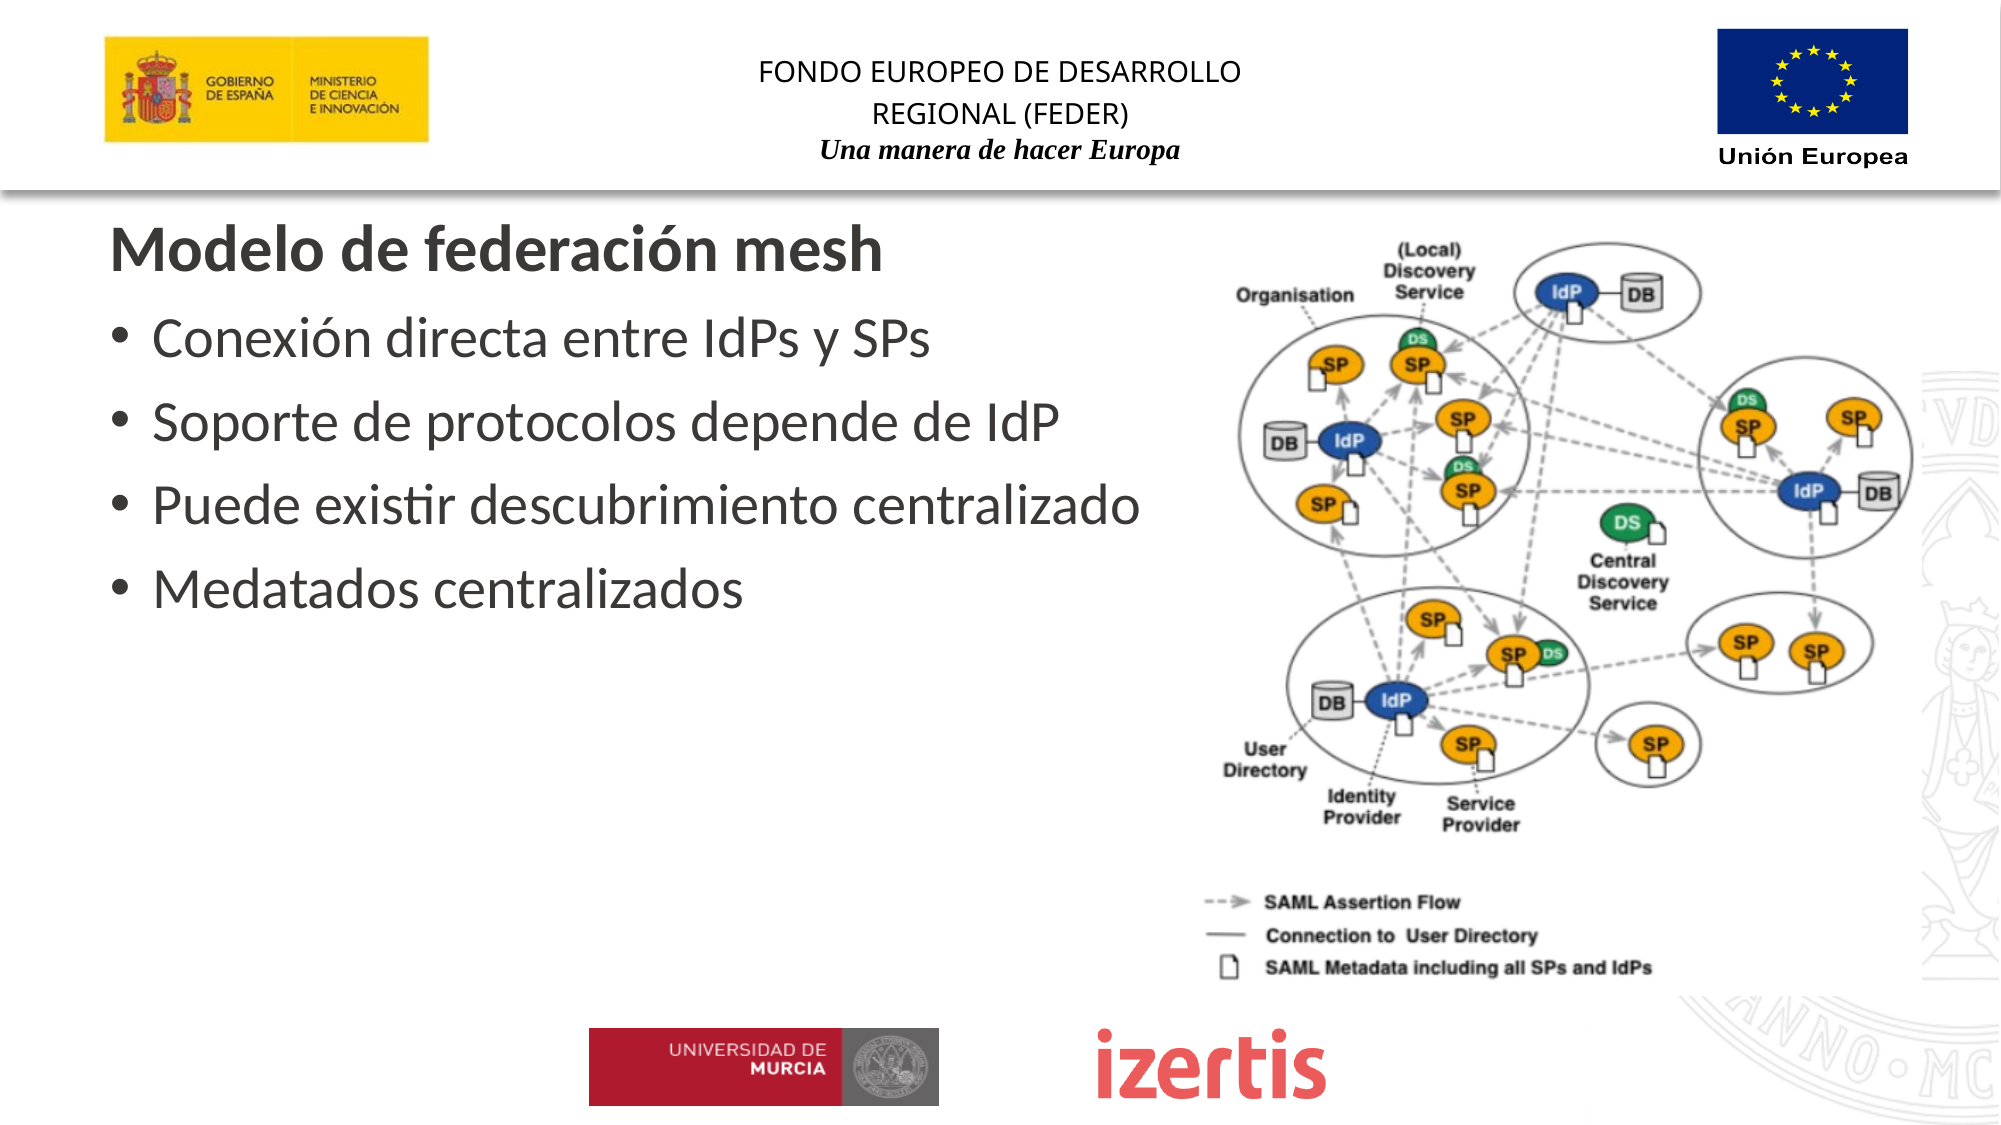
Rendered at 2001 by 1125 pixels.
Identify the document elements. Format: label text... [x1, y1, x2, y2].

picture [1061, 1025, 1362, 1103]
picture [1199, 239, 1999, 1125]
picture [589, 1028, 939, 1106]
picture [103, 34, 432, 145]
list Modelo de federación mesh Conexión directa entre IdPs y SPs Soporte de protocolos depende de IdP Puede existir descubrimiento centralizado Medatados centralizados [94, 206, 1903, 996]
picture [1709, 23, 1922, 174]
